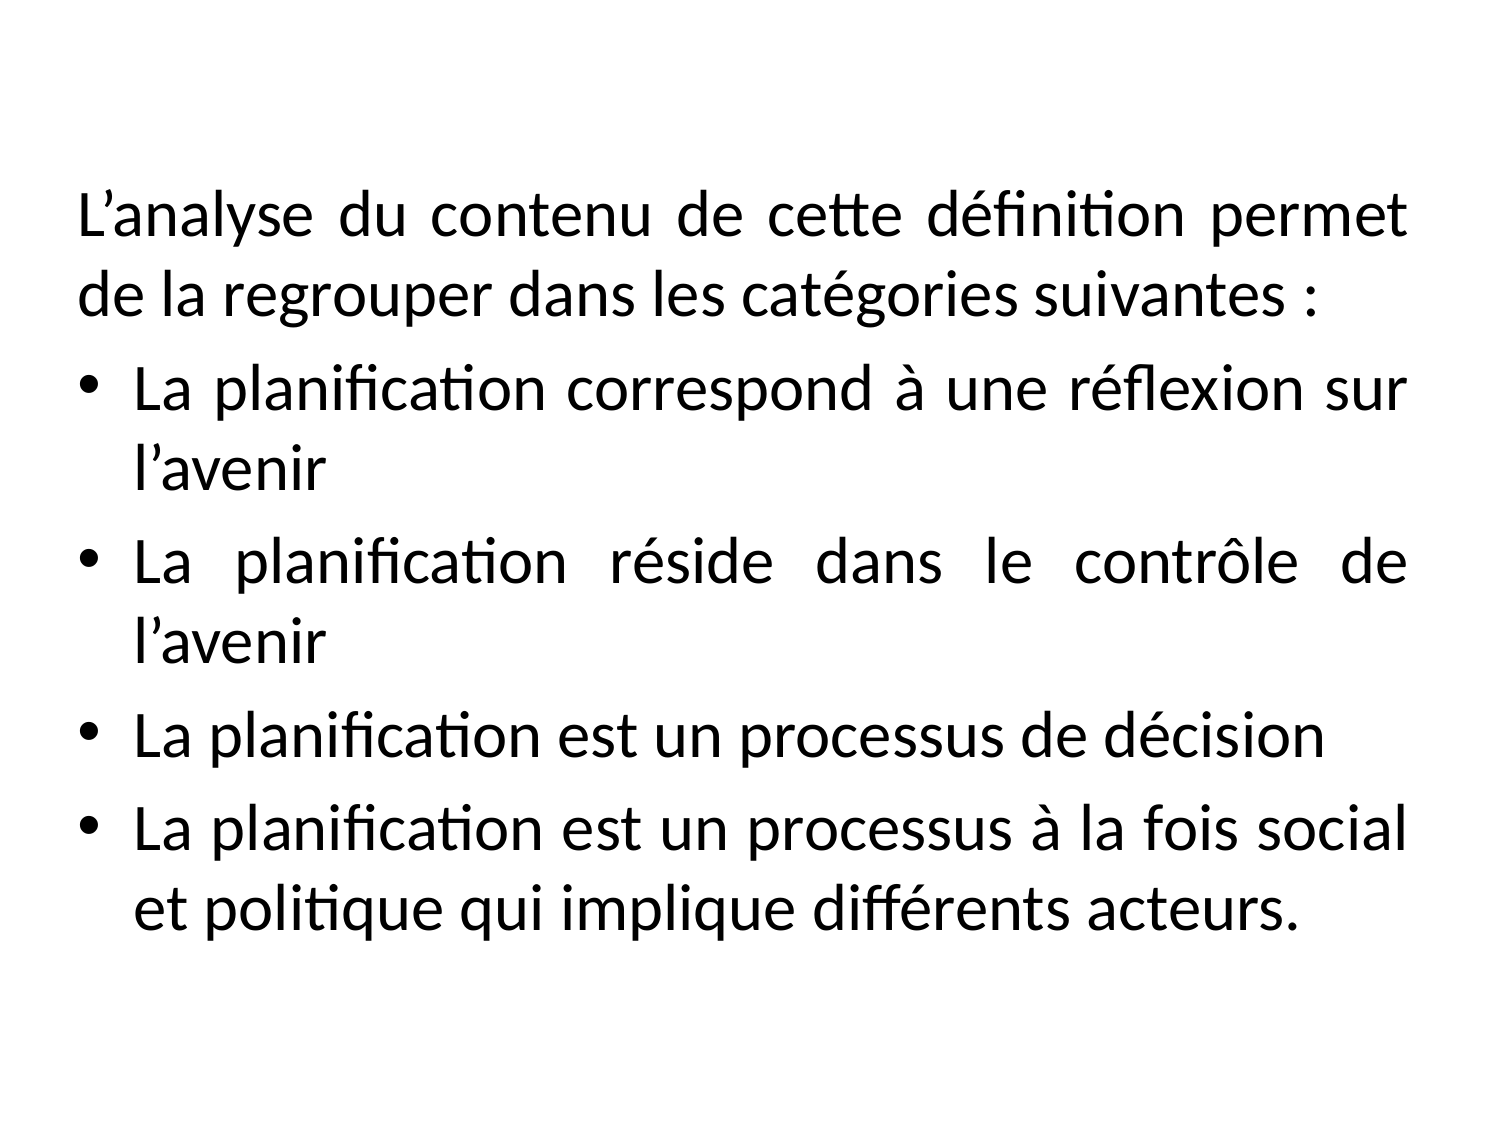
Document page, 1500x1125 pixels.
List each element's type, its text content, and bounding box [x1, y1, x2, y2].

list L’analyse du contenu de cette définition permet de la regrouper dans les catégories suivantes : La planification correspond à une réflexion sur l’avenir La planification réside dans le contrôle de l’avenir La planification est un processus de décision La planification est un processus à la fois social et politique qui implique différents acteurs. [62, 162, 1425, 1005]
